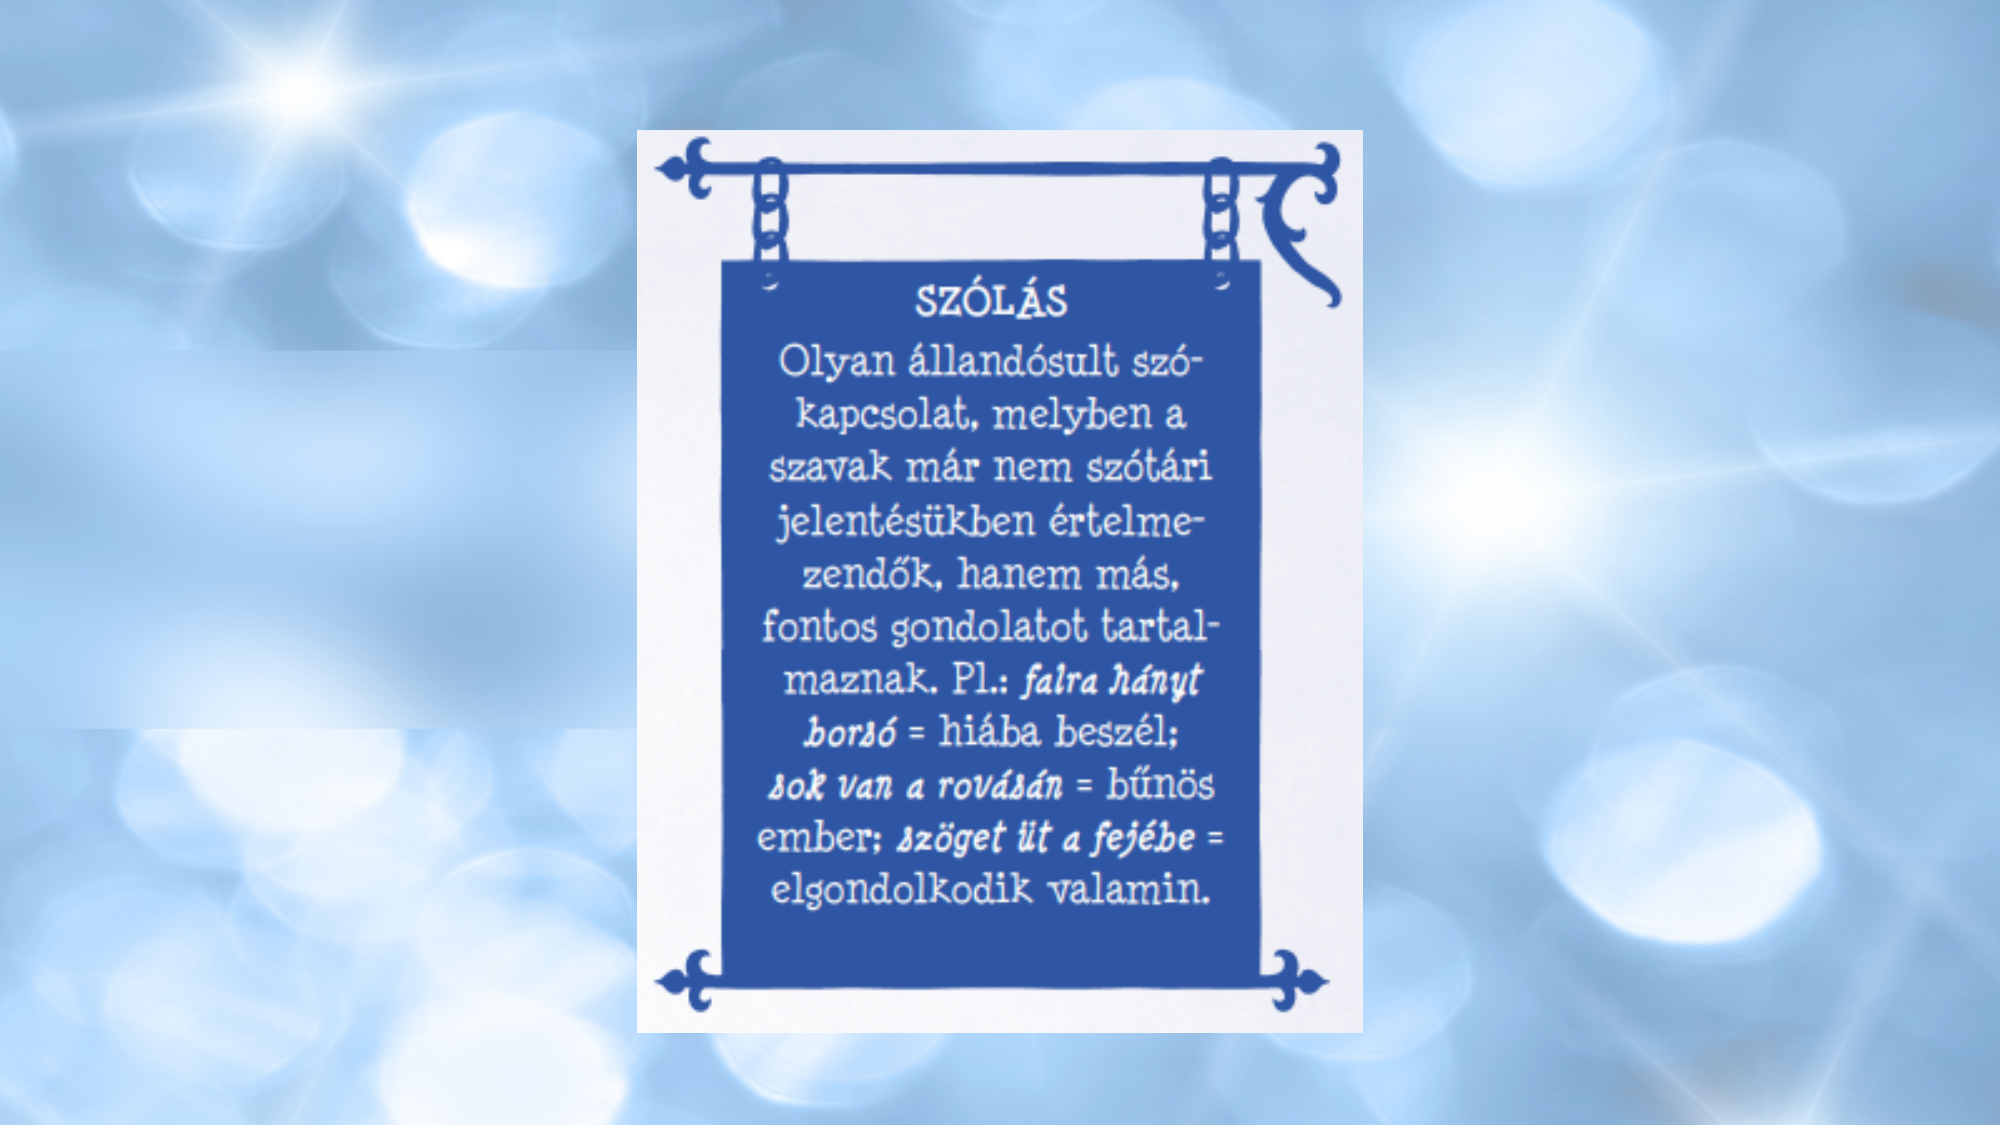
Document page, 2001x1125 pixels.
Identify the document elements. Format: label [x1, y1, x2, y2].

picture [637, 130, 1363, 1033]
